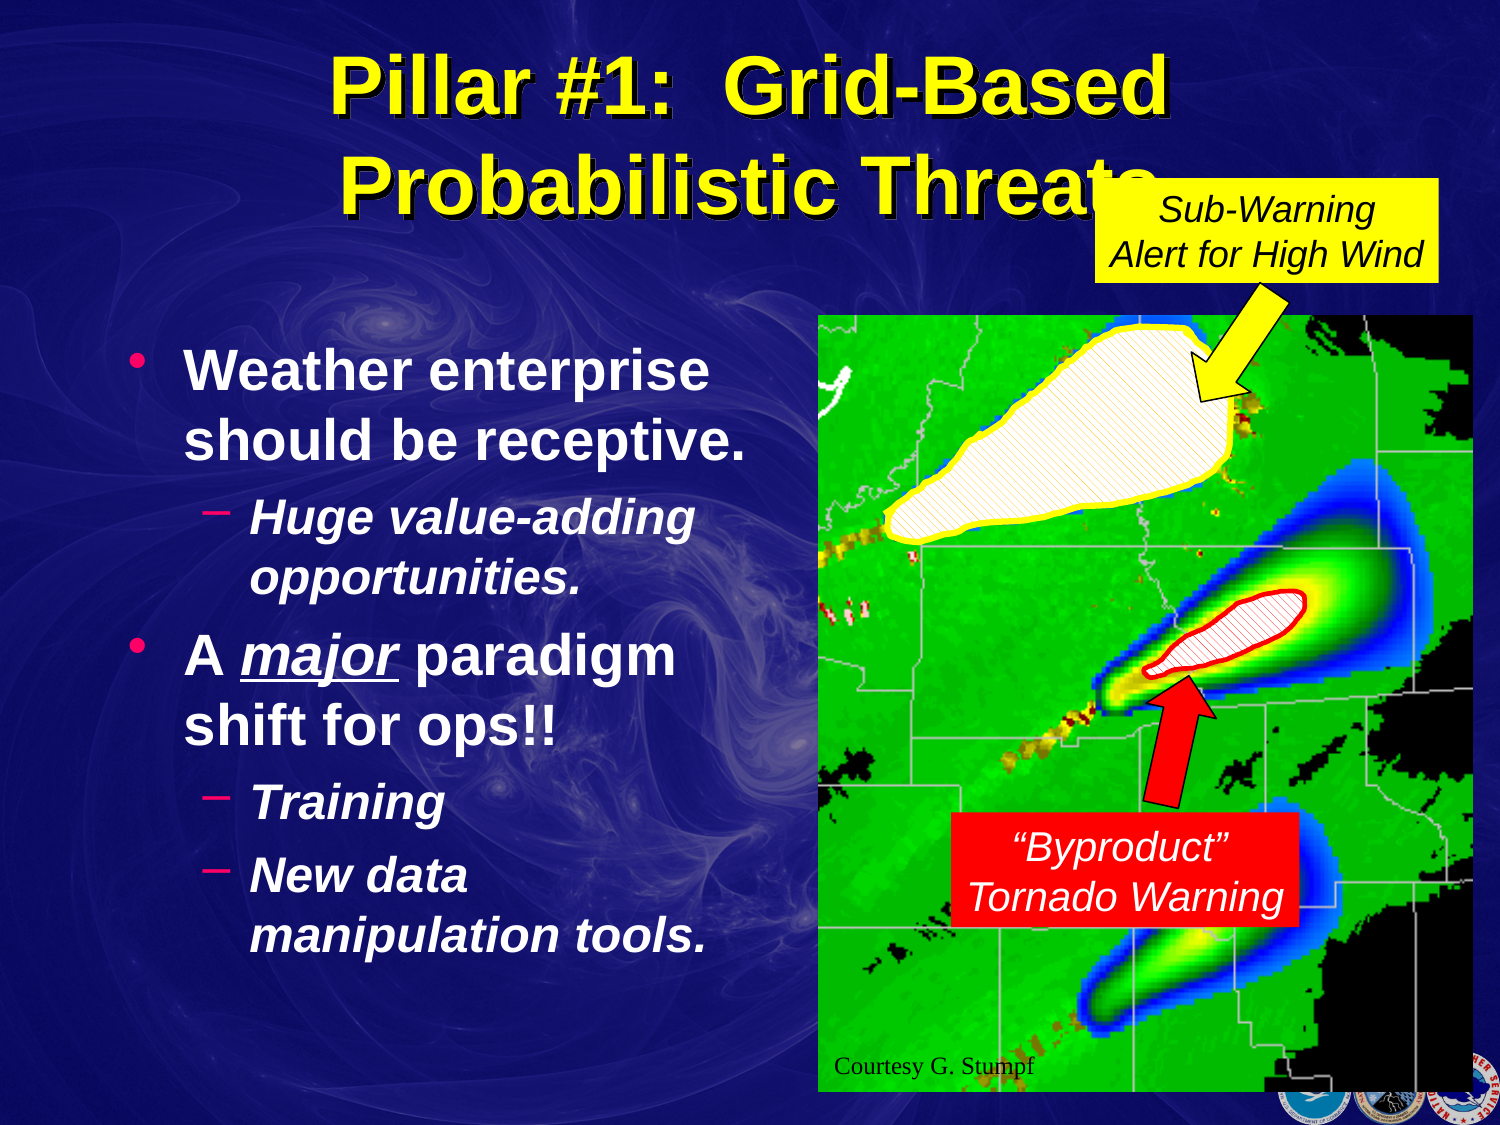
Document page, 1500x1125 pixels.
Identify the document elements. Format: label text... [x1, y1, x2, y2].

title Pillar #1: Grid-Based Probabilistic Threats [112, 37, 1388, 226]
list Weather enterprise should be receptive. Huge value-adding opportunities. A major paradigm shift for ops!! Training New data manipulation tools. [112, 324, 776, 1001]
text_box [884, 177, 1442, 543]
picture [0, 0, 1500, 1125]
